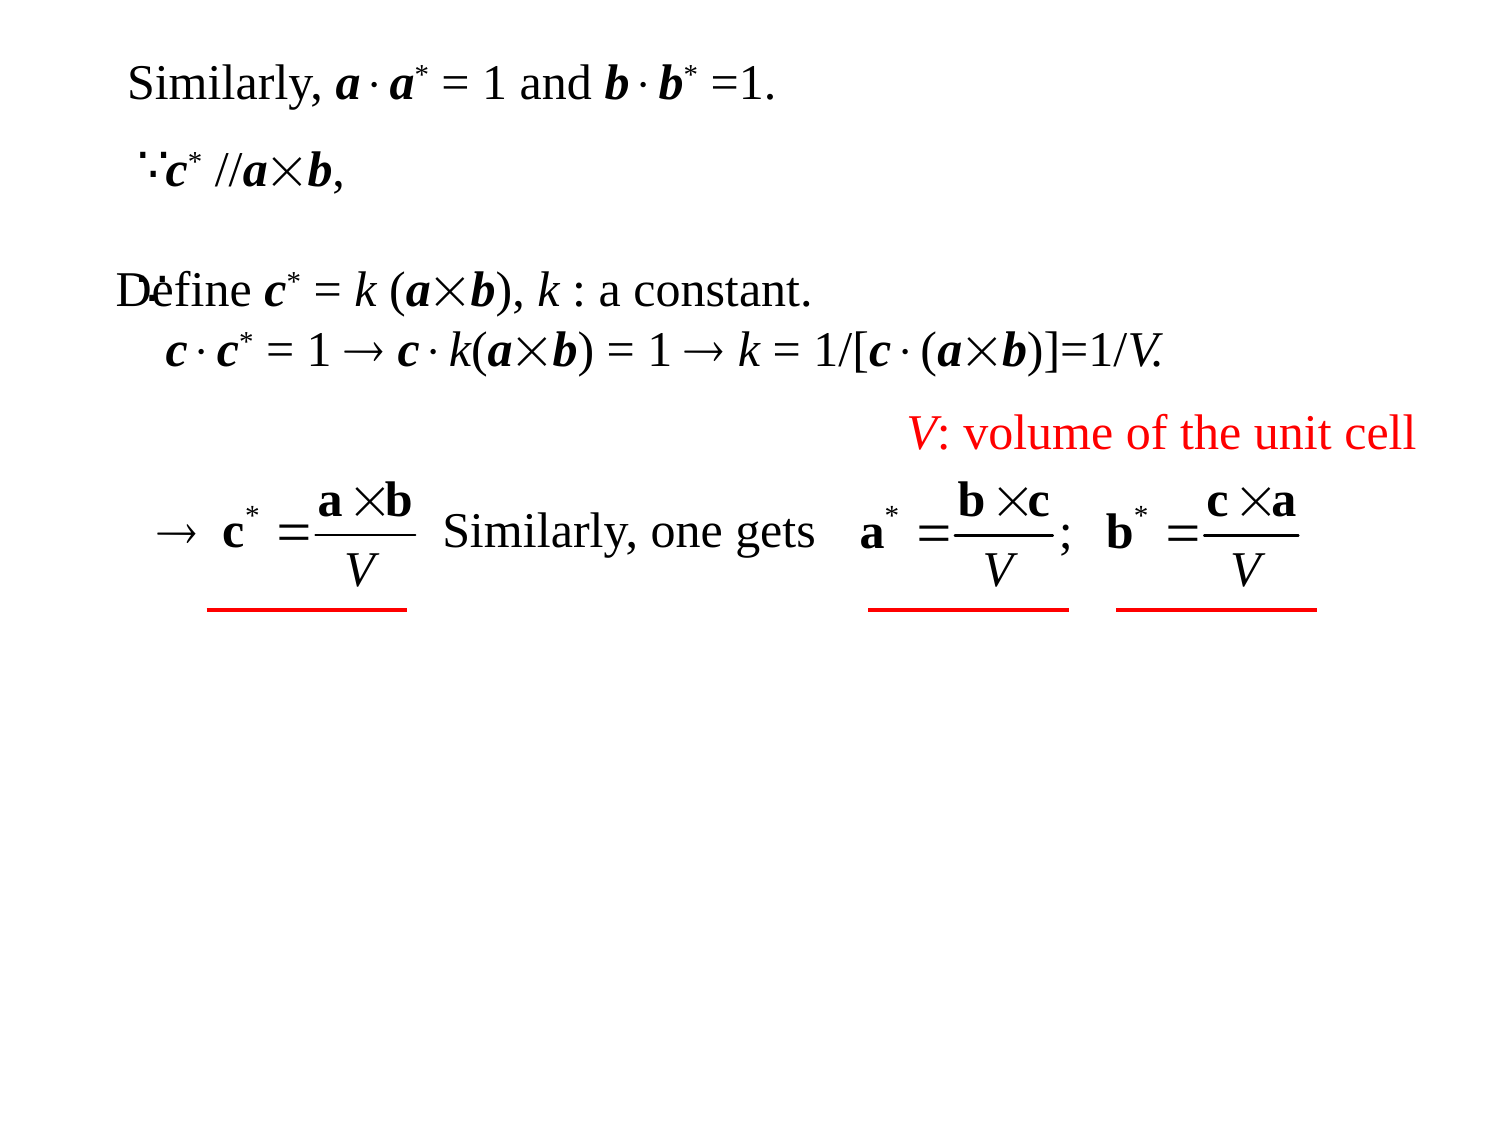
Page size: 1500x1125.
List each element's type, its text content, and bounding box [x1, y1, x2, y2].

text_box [136, 148, 184, 191]
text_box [135, 272, 182, 315]
text_box V: volume of the unit cell [891, 392, 1445, 467]
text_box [852, 468, 1308, 599]
text_box  [143, 491, 210, 567]
text_box c* //ab, Define c* = k (ab), k : a constant. cc* = 1  ck(ab) = 1  k = 1/[c(ab)]=1/V. [100, 129, 1192, 384]
text_box Similarly, aa* = 1 and bb* =1. [112, 42, 791, 118]
text_box Similarly, one gets [429, 490, 832, 565]
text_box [215, 468, 425, 599]
